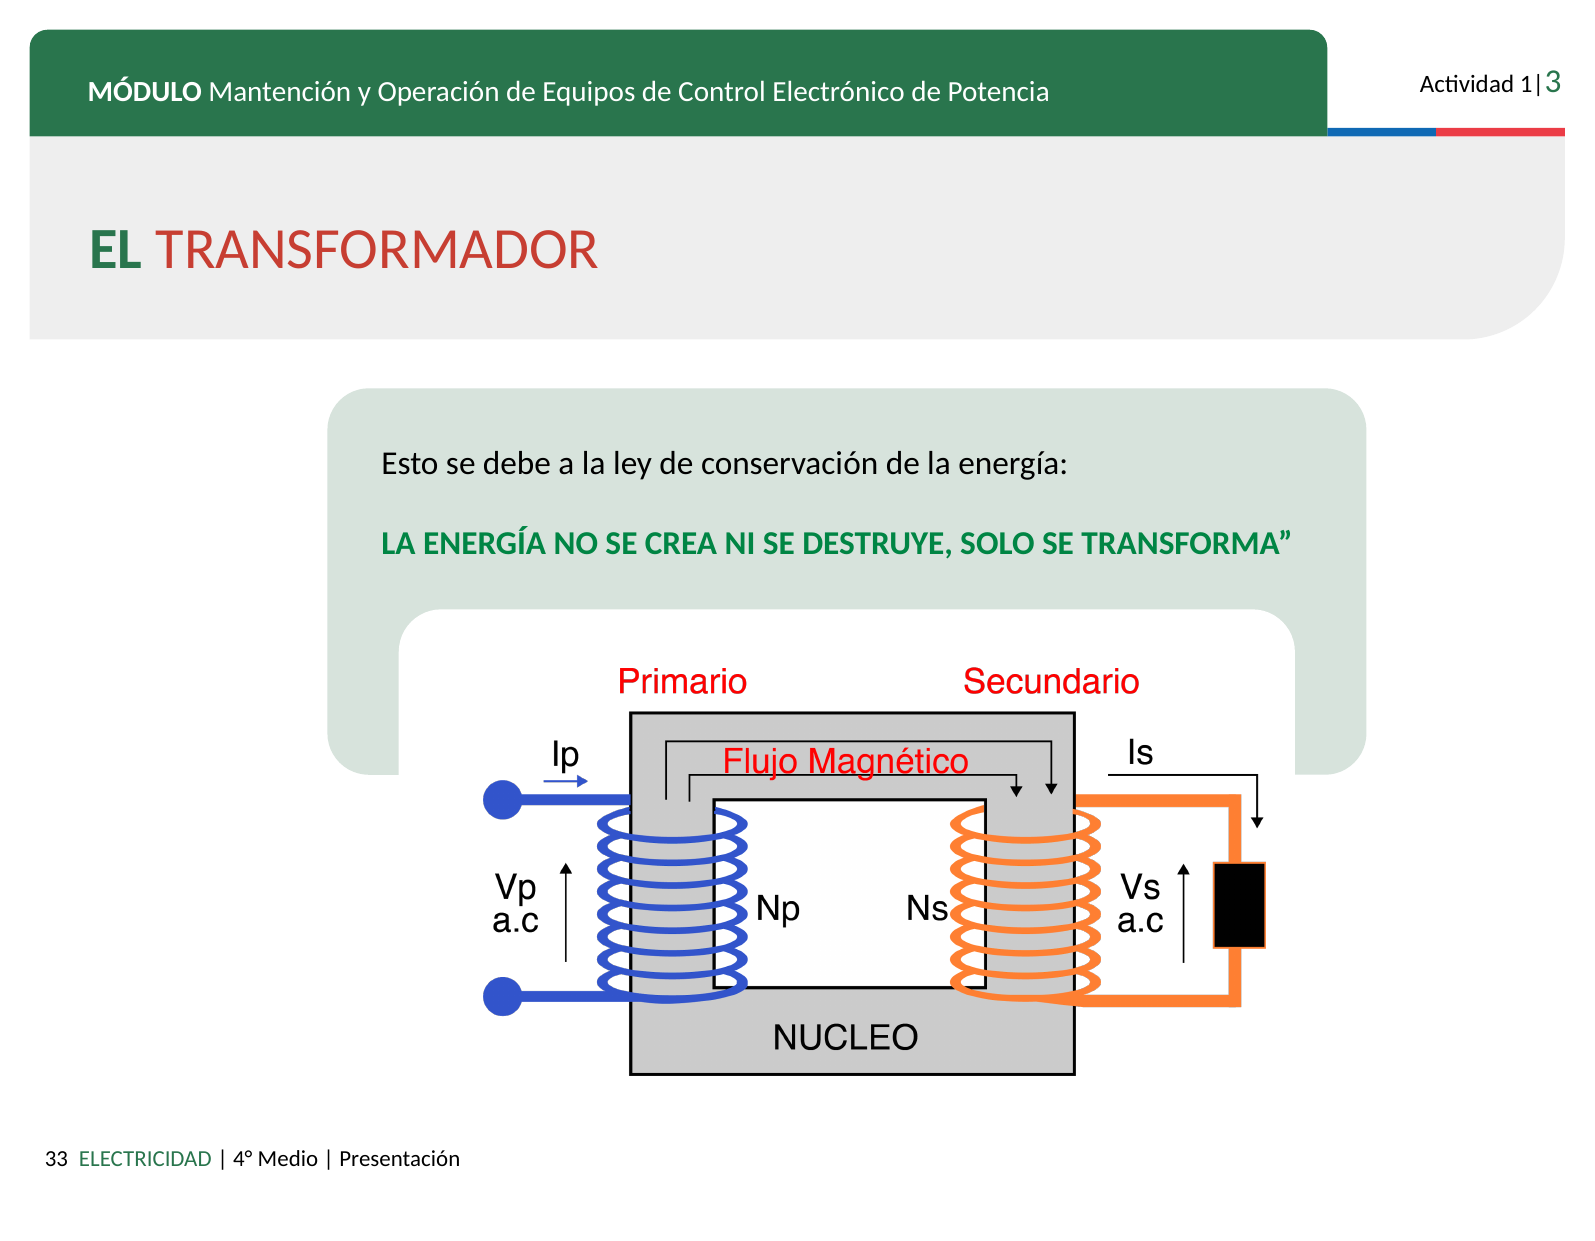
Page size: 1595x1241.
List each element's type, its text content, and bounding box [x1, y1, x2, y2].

text_box EL TRANSFORMADOR [74, 226, 1543, 279]
text_box Esto se debe a la ley de conservación de la energía: LA ENERGÍA NO SE CREA NI SE DESTRUYE, SOLO SE TRANSFORMA” [366, 433, 1328, 569]
text_box [327, 388, 1367, 775]
picture [483, 662, 1266, 1077]
text_box [398, 609, 1295, 1005]
